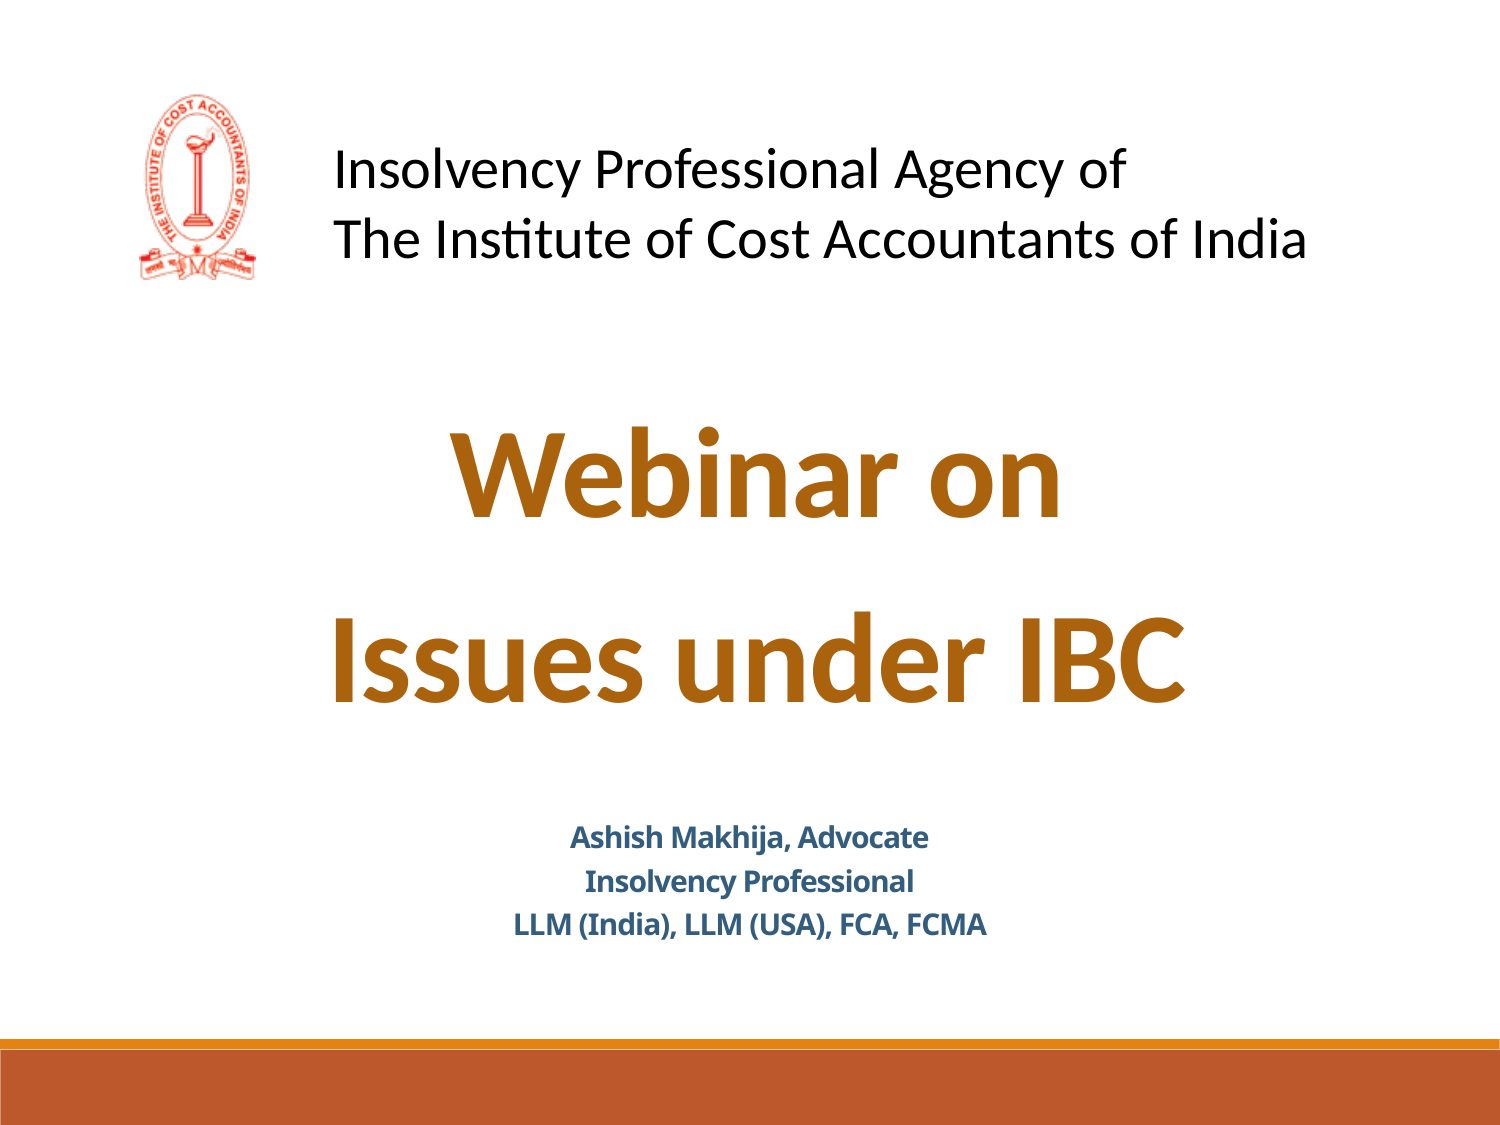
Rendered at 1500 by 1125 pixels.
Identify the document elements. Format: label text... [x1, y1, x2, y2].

text_box Ashish Makhija, Advocate Insolvency Professional LLM (India), LLM (USA), FCA, FCMA [131, 766, 1369, 949]
text_box Webinar on Issues under IBC [138, 349, 1377, 738]
text_box Insolvency Professional Agency of The Institute of Cost Accountants of India [318, 123, 1325, 278]
picture [138, 91, 256, 281]
